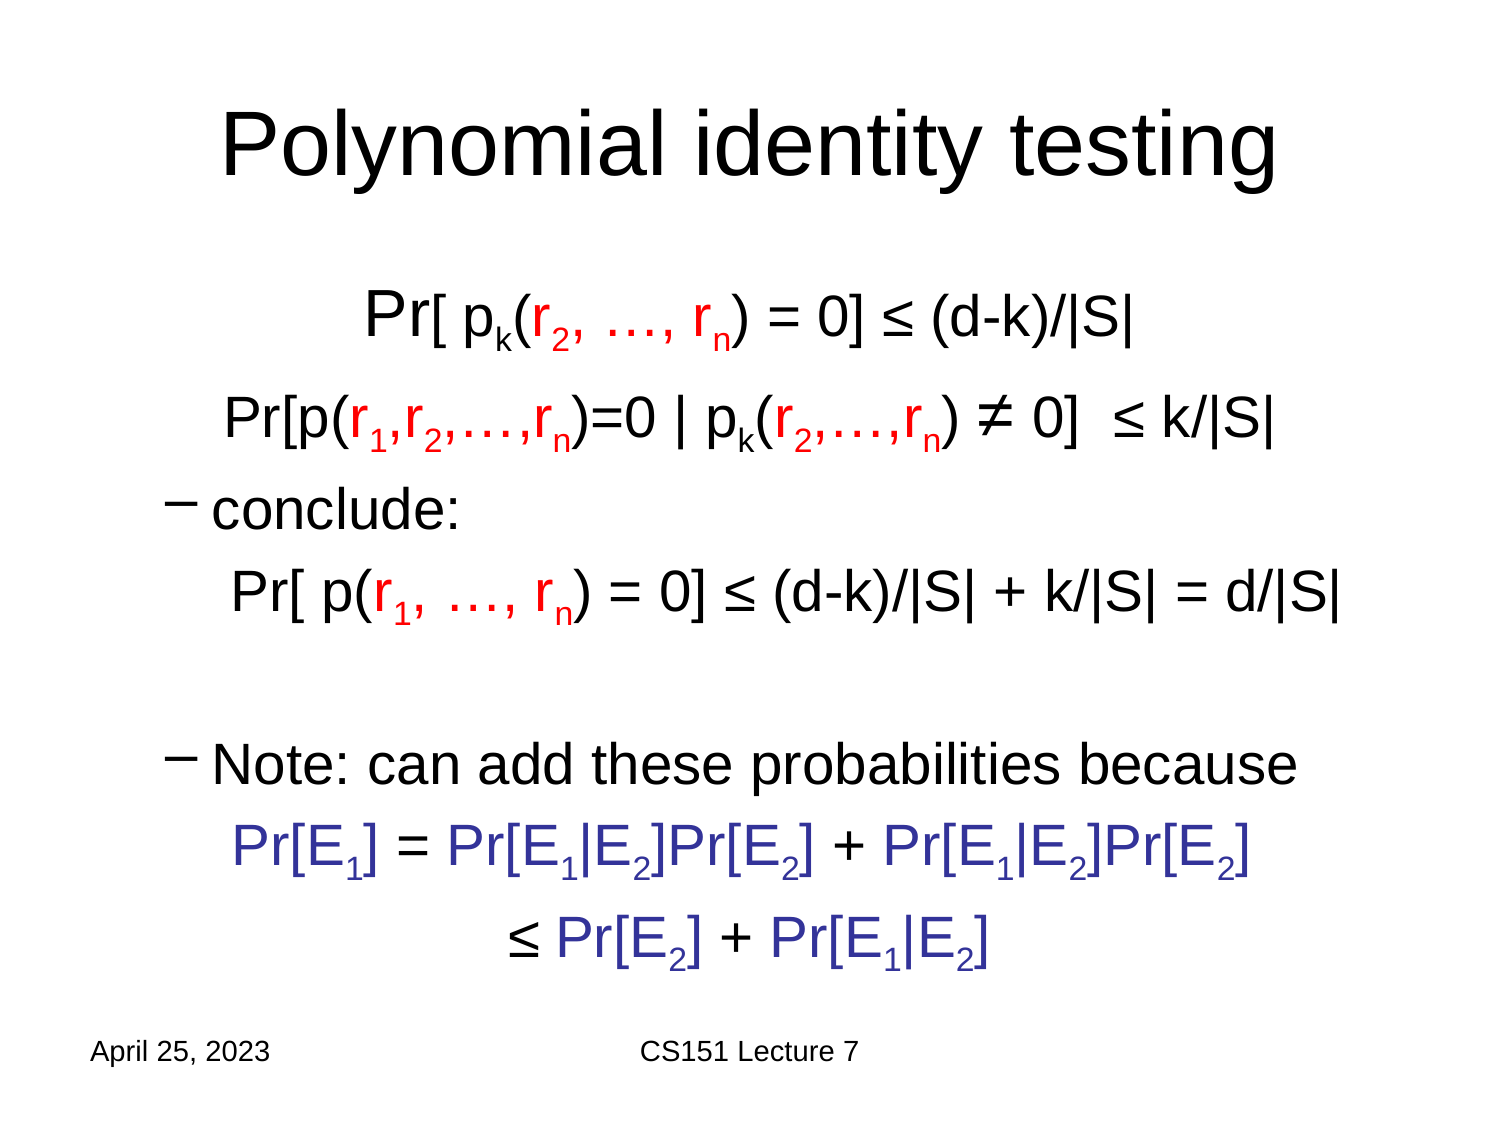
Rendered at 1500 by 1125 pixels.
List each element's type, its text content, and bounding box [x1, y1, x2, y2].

footer CS151 Lecture 7 [512, 1024, 988, 1103]
title Polynomial identity testing [75, 45, 1425, 233]
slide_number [74, 1024, 426, 1103]
